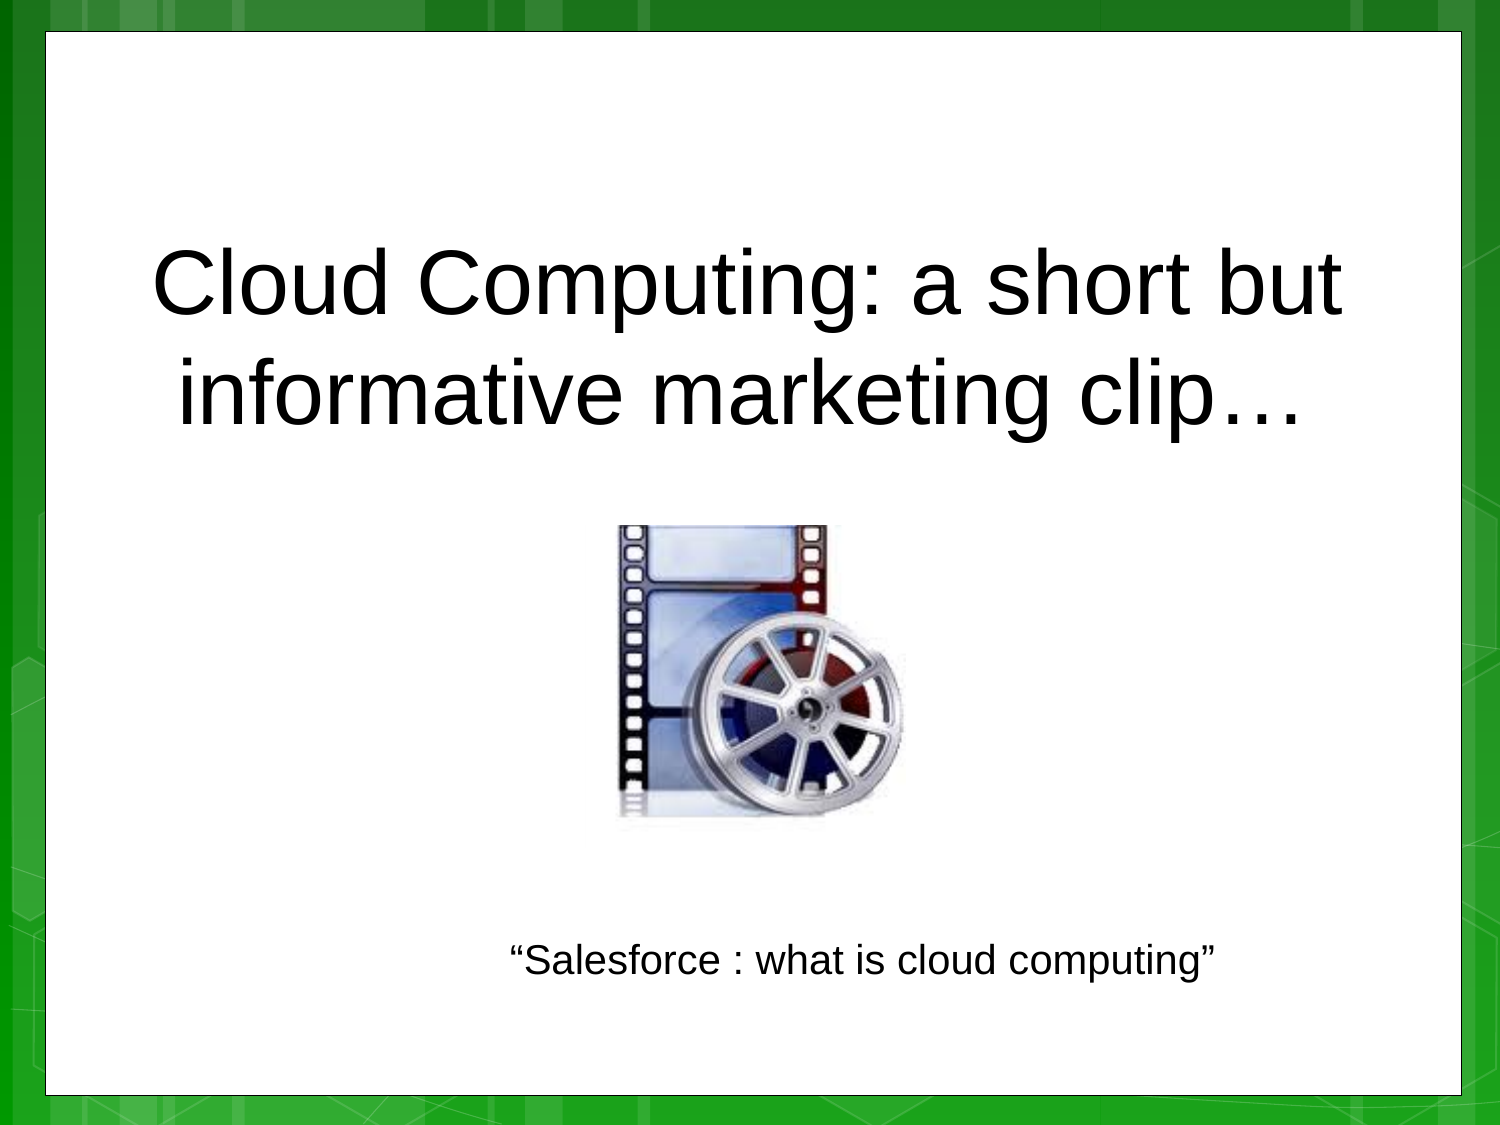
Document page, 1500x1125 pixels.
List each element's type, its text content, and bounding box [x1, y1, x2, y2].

text_box “Salesforce : what is cloud computing” [495, 925, 1231, 991]
text_box Cloud Computing: a short but informative marketing clip… [136, 215, 1361, 451]
picture [584, 525, 906, 848]
